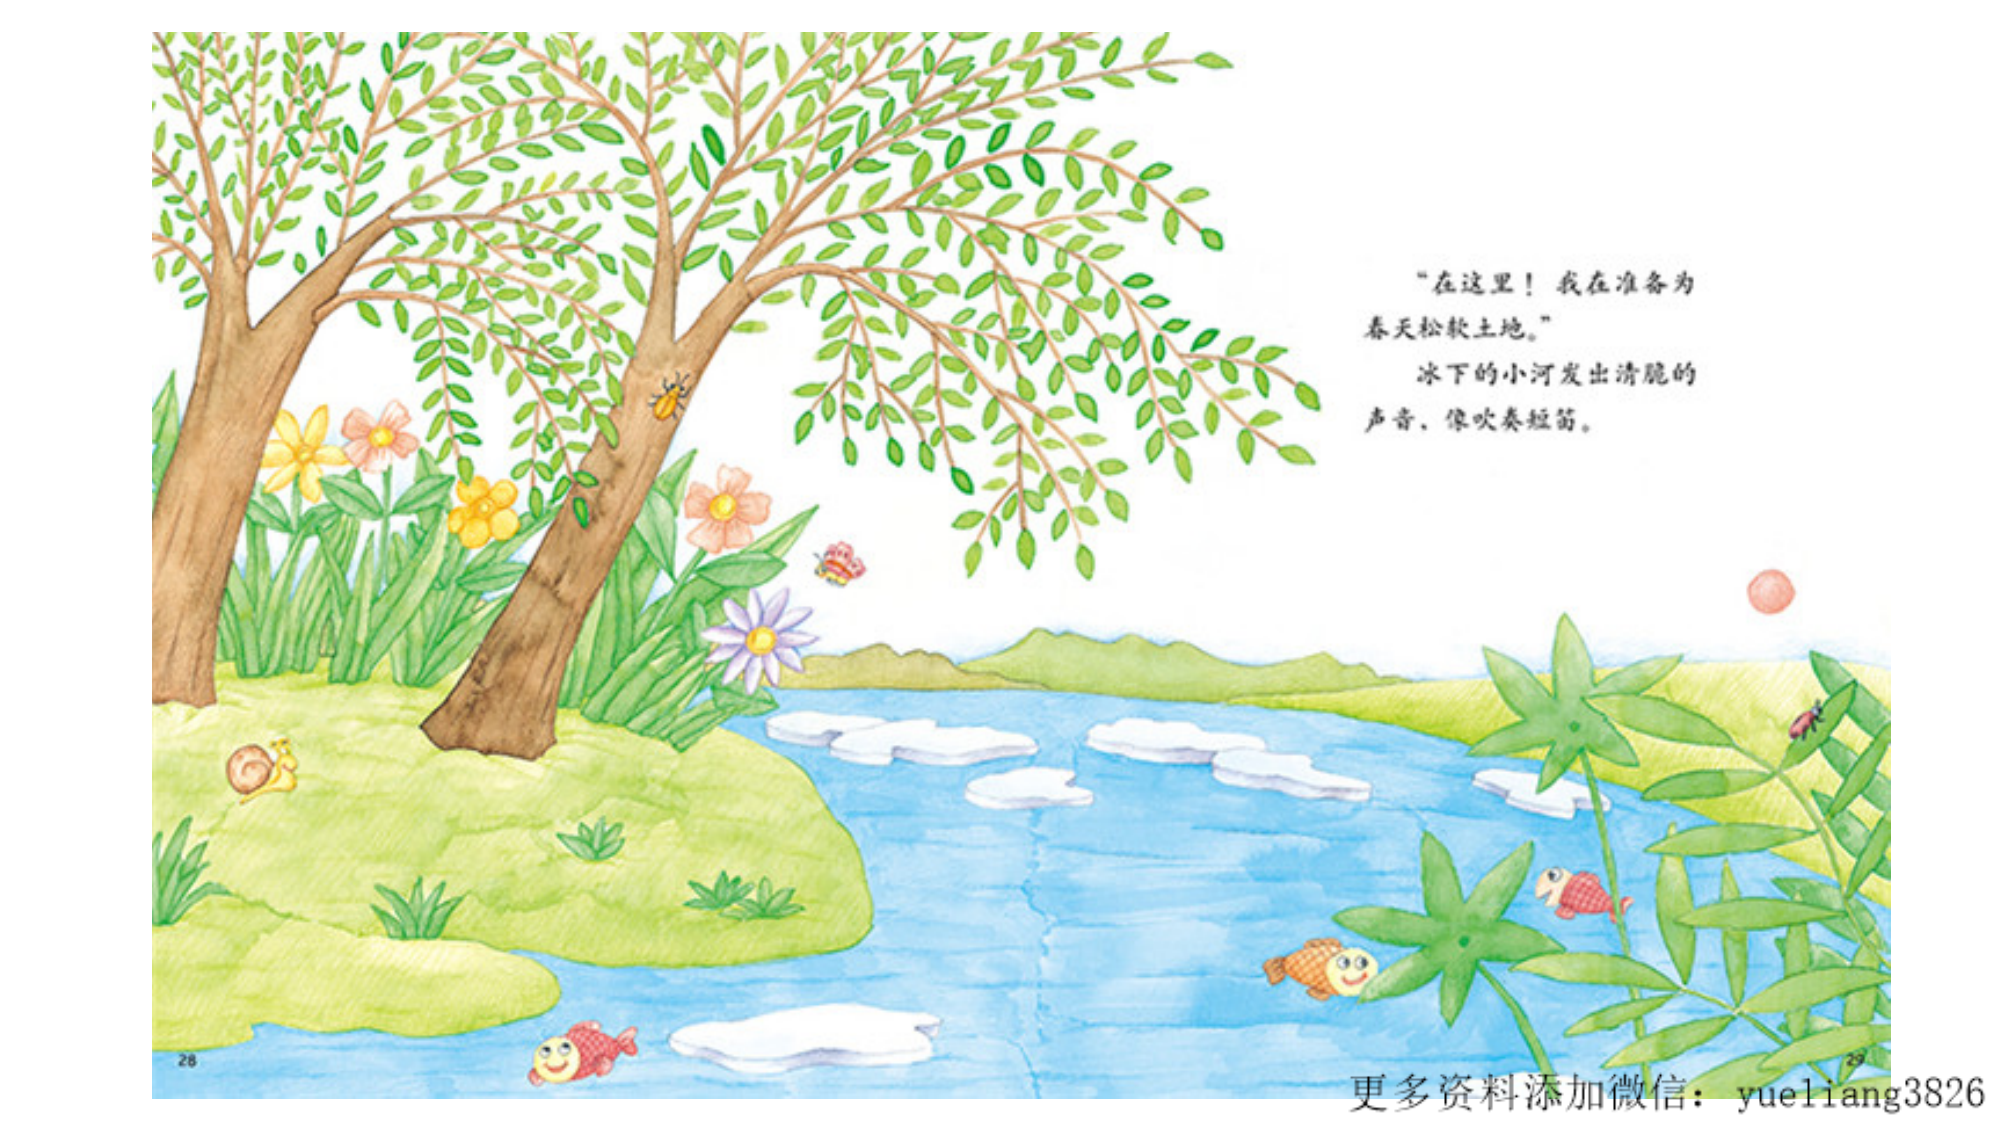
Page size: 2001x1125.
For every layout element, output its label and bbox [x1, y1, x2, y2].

picture [152, 32, 1891, 1099]
text_box [1322, 1051, 2000, 1125]
